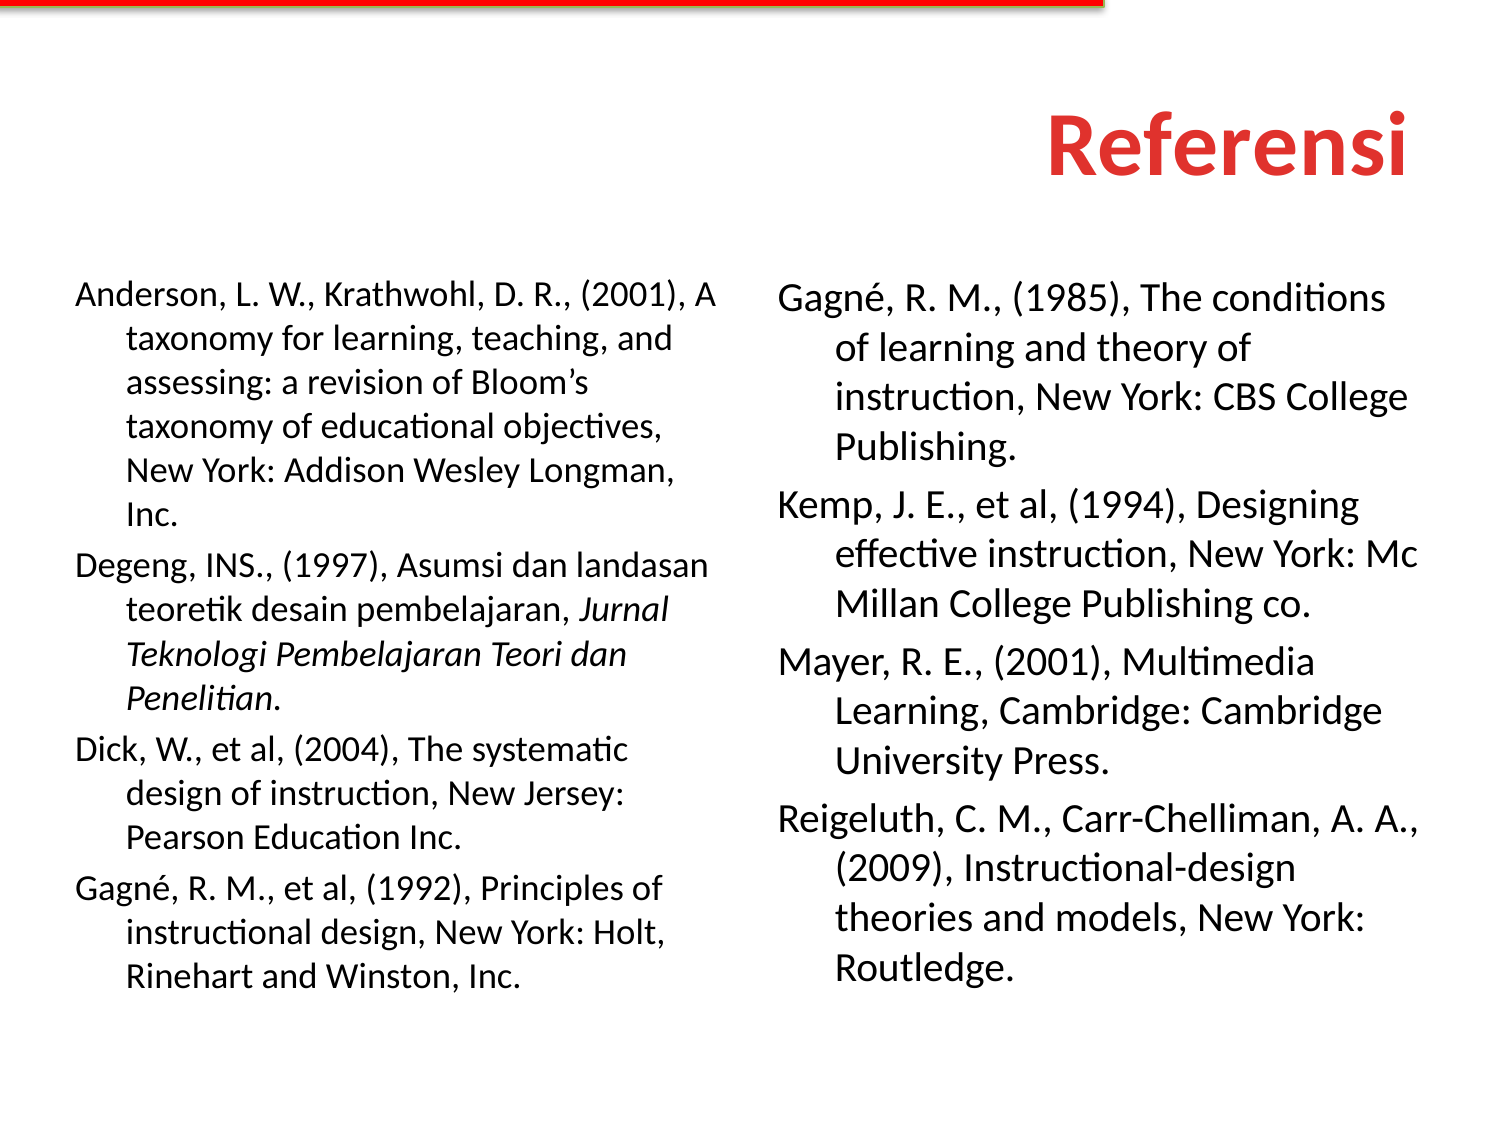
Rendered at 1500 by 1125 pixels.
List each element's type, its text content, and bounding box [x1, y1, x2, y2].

title Referensi [75, 45, 1425, 233]
list Gagné, R. M., (1985), The conditions of learning and theory of instruction, New York: CBS College Publishing. Kemp, J. E., et al, (1994), Designing effective instruction, New York: Mc Millan College Publishing co. Mayer, R. E., (2001), Multimedia Learning, Cambridge: Cambridge University Press. Reigeluth, C. M., Carr-Chelliman, A. A., (2009), Instructional-design theories and models, New York: Routledge. [762, 262, 1425, 1005]
list Anderson, L. W., Krathwohl, D. R., (2001), A taxonomy for learning, teaching, and assessing: a revision of Bloom’s taxonomy of educational objectives, New York: Addison Wesley Longman, Inc. Degeng, INS., (1997), Asumsi dan landasan teoretik desain pembelajaran, Jurnal Teknologi Pembelajaran Teori dan Penelitian. Dick, W., et al, (2004), The systematic design of instruction, New Jersey: Pearson Education Inc. Gagné, R. M., et al, (1992), Principles of instructional design, New York: Holt, Rinehart and Winston, Inc. [75, 262, 739, 1005]
text_box [0, 0, 1105, 8]
